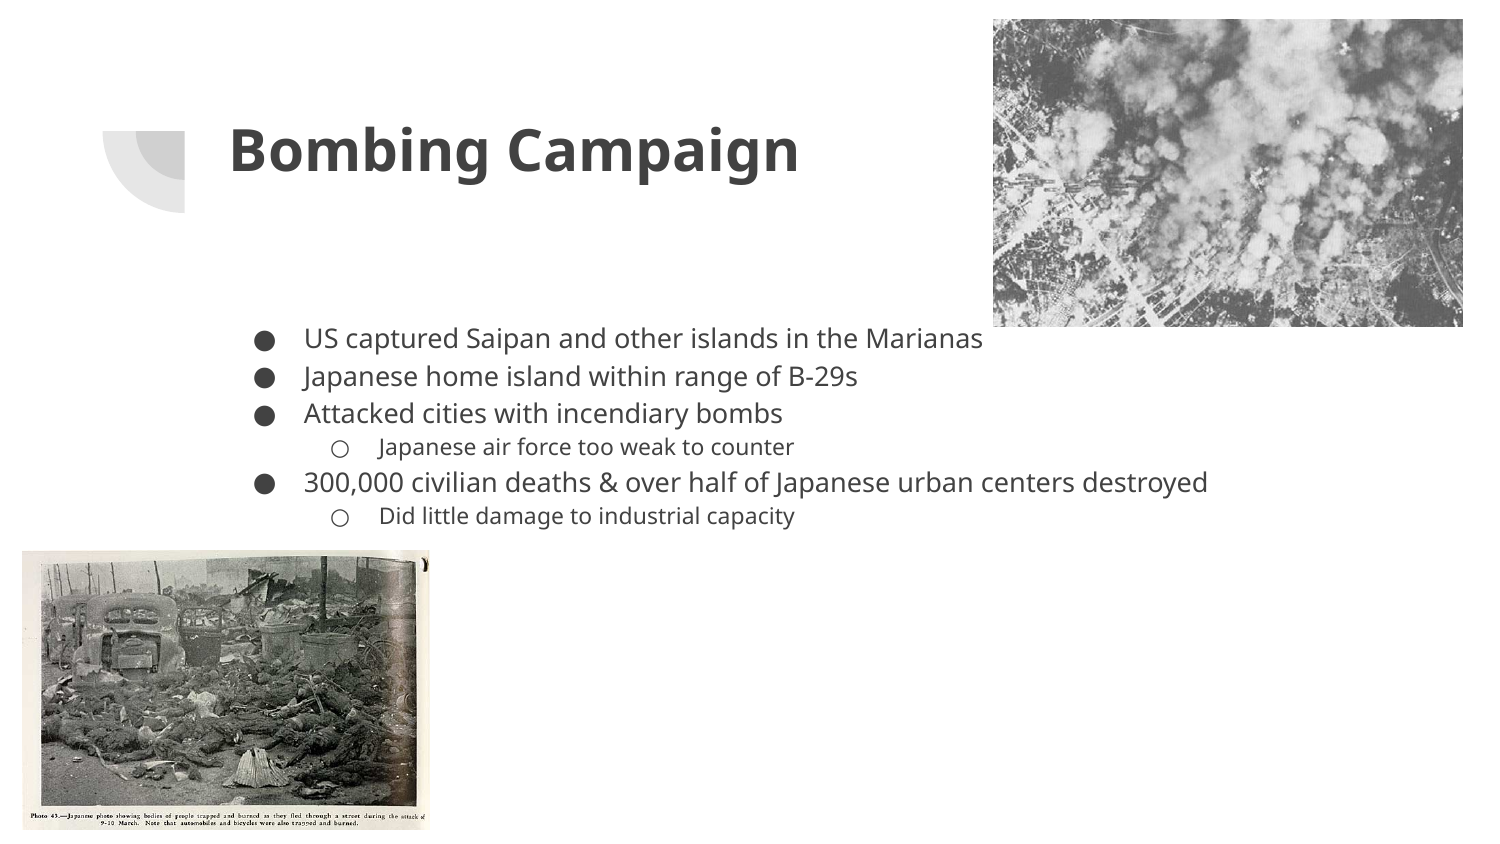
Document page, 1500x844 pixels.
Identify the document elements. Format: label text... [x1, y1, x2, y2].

picture [993, 19, 1463, 327]
title Bombing Campaign [213, 98, 988, 263]
list US captured Saipan and other islands in the Marianas Japanese home island within range of B-29s Attacked cities with incendiary bombs Japanese air force too weak to counter 300,000 civilian deaths & over half of Japanese urban centers destroyed Did little damage to industrial capacity [213, 301, 1368, 719]
picture [22, 549, 430, 831]
